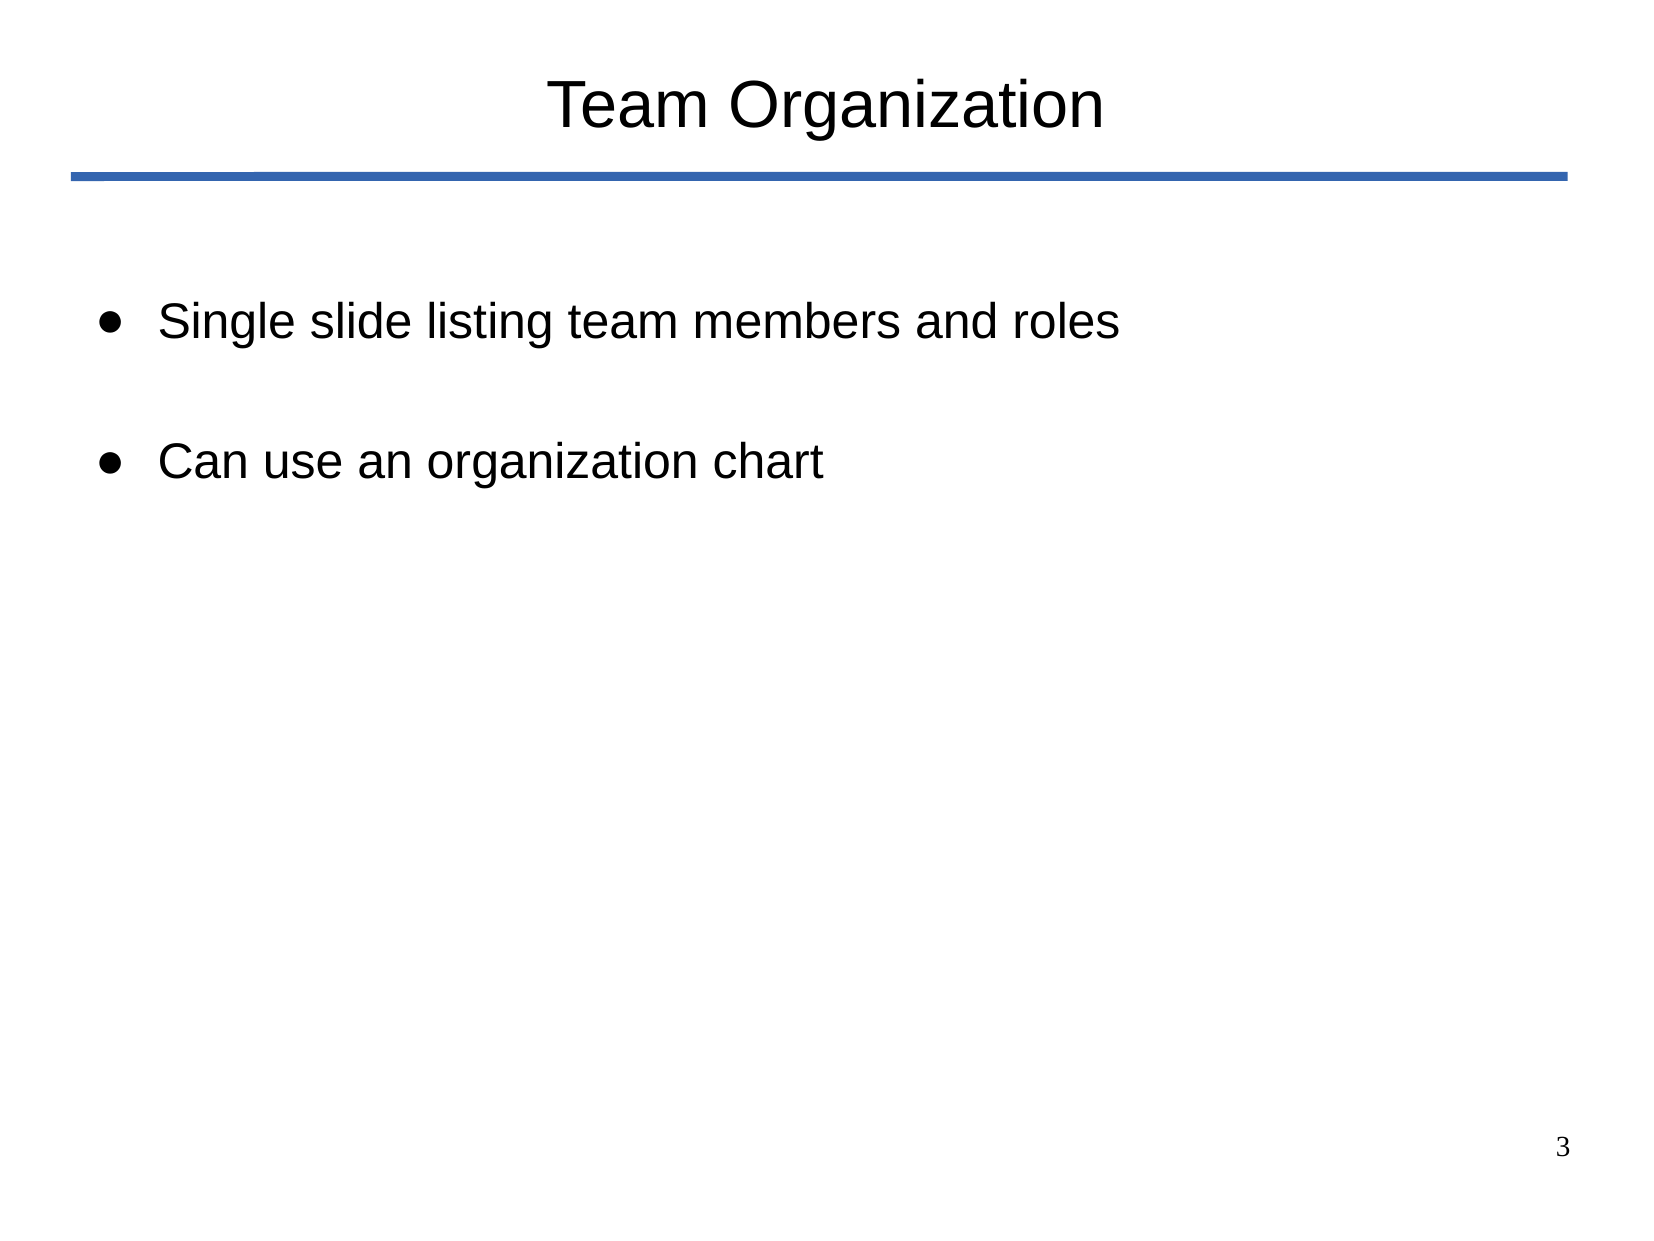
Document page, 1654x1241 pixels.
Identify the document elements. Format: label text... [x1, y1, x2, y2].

title Team Organization [82, 49, 1571, 158]
list Single slide listing team members and roles Can use an organization chart [82, 290, 1541, 1110]
slide_number ‹#› [1185, 1129, 1571, 1215]
